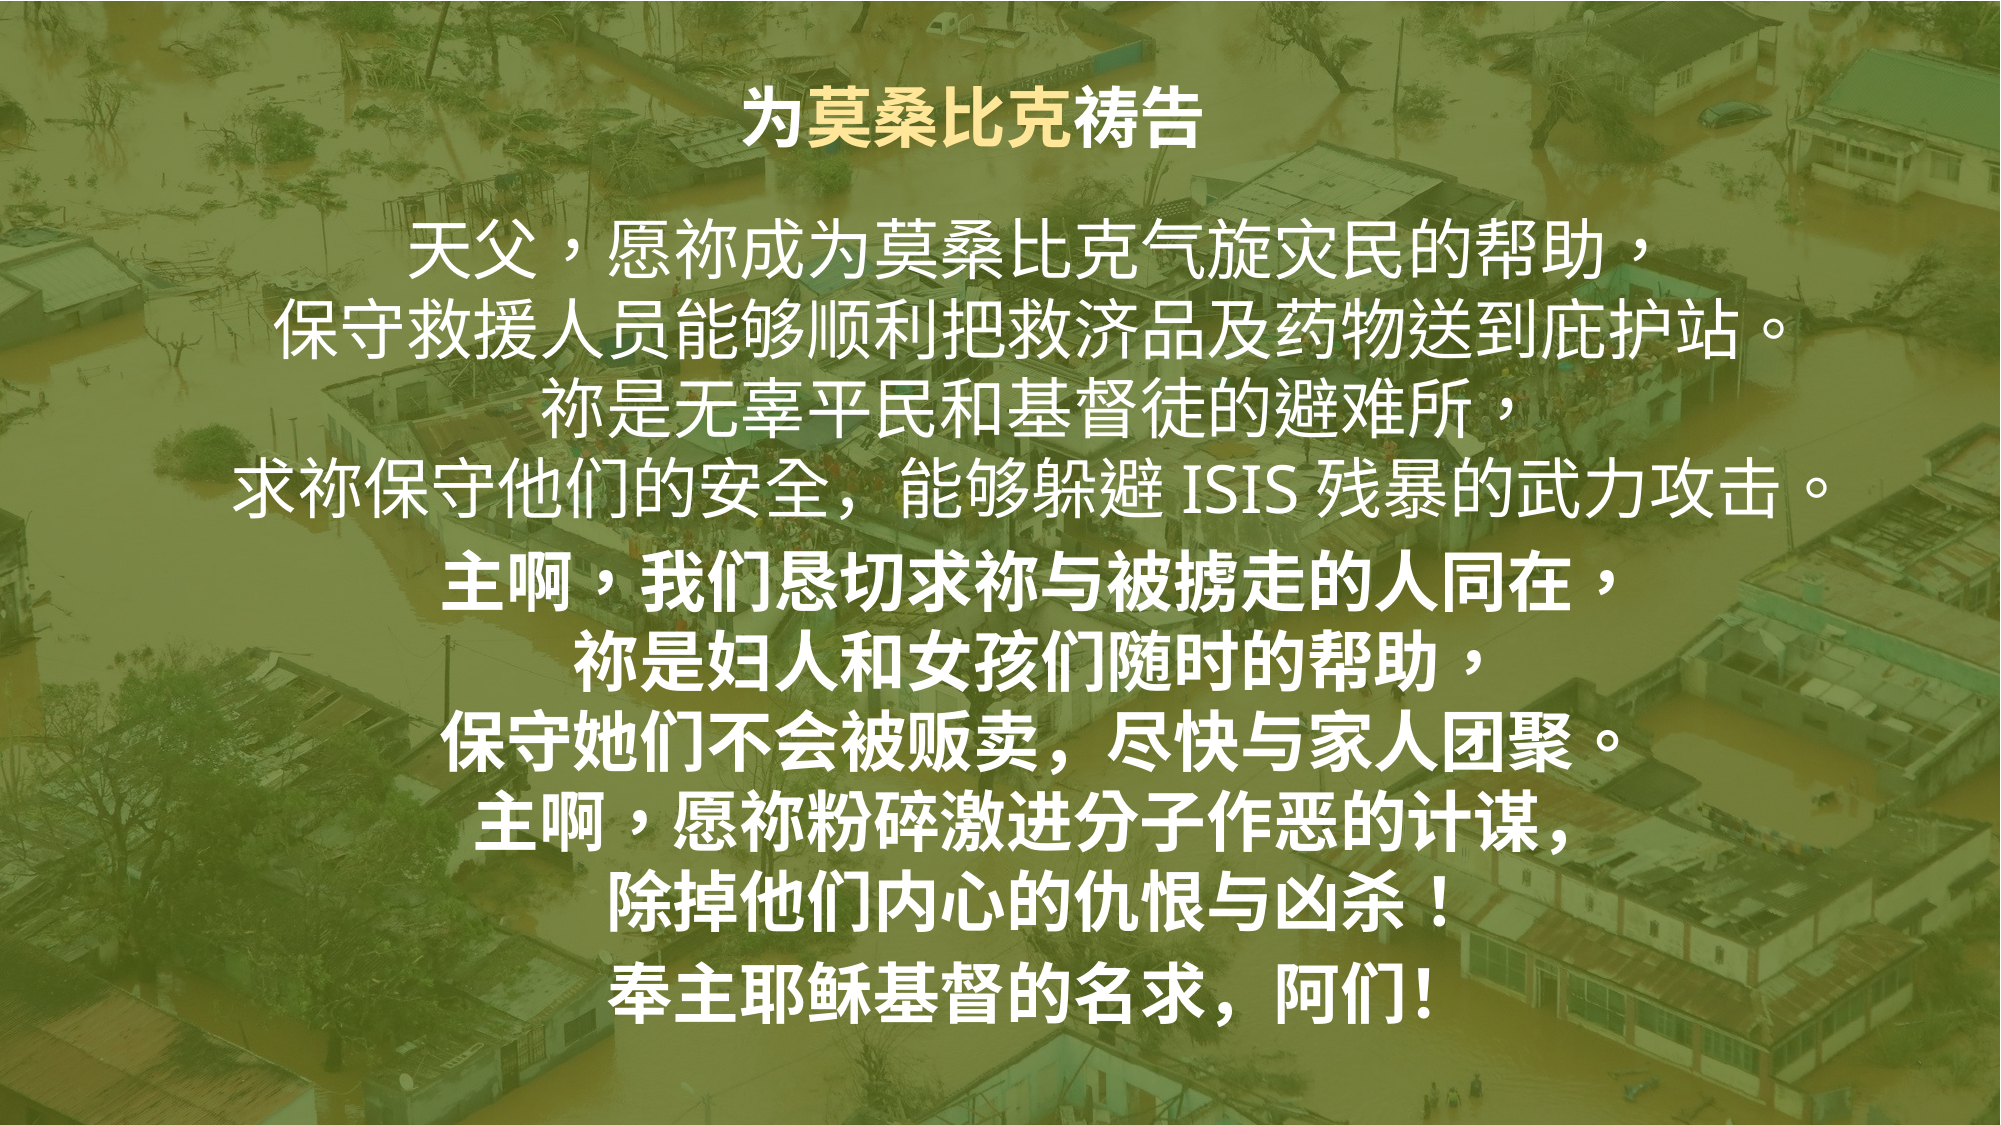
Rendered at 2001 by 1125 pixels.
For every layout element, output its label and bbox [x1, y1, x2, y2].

list [0, 1, 2000, 1125]
